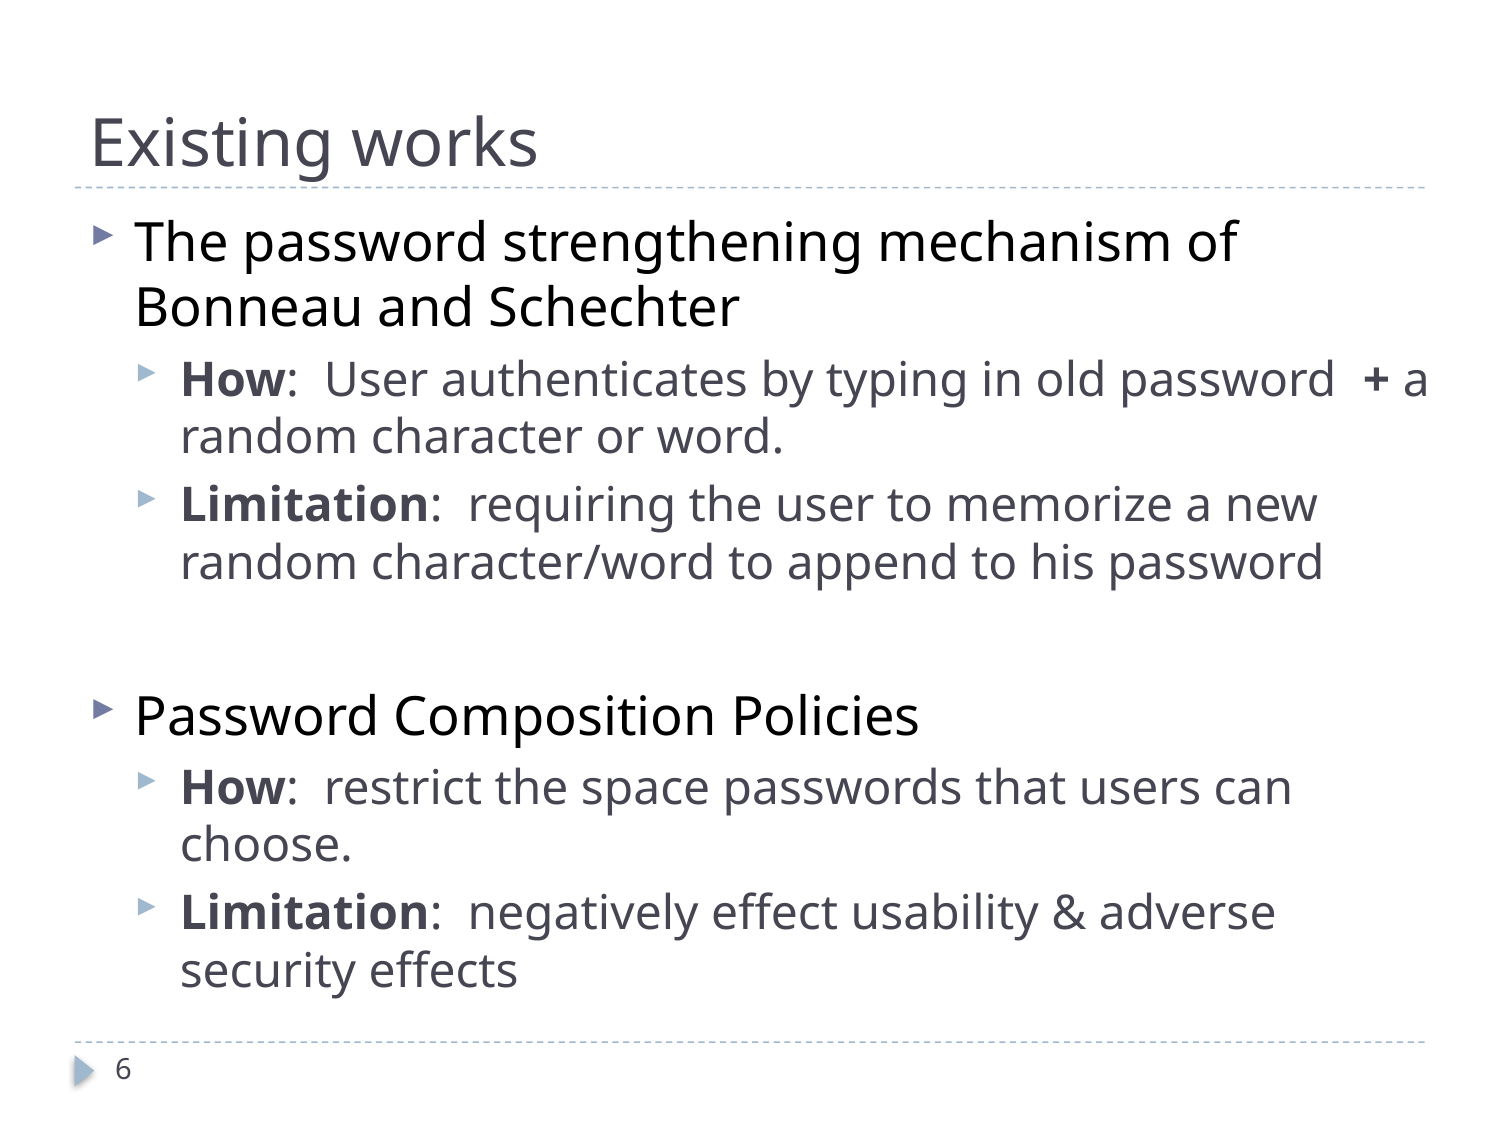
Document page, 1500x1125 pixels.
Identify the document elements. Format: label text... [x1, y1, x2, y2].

list The password strengthening mechanism of Bonneau and Schechter How: User authenticates by typing in old password + a random character or word. Limitation: requiring the user to memorize a new random character/word to append to his password Password Composition Policies How: restrict the space passwords that users can choose. Limitation: negatively effect usability & adverse security effects [75, 200, 1454, 1010]
slide_number 6 [100, 1042, 426, 1103]
title Existing works [75, 24, 1425, 188]
